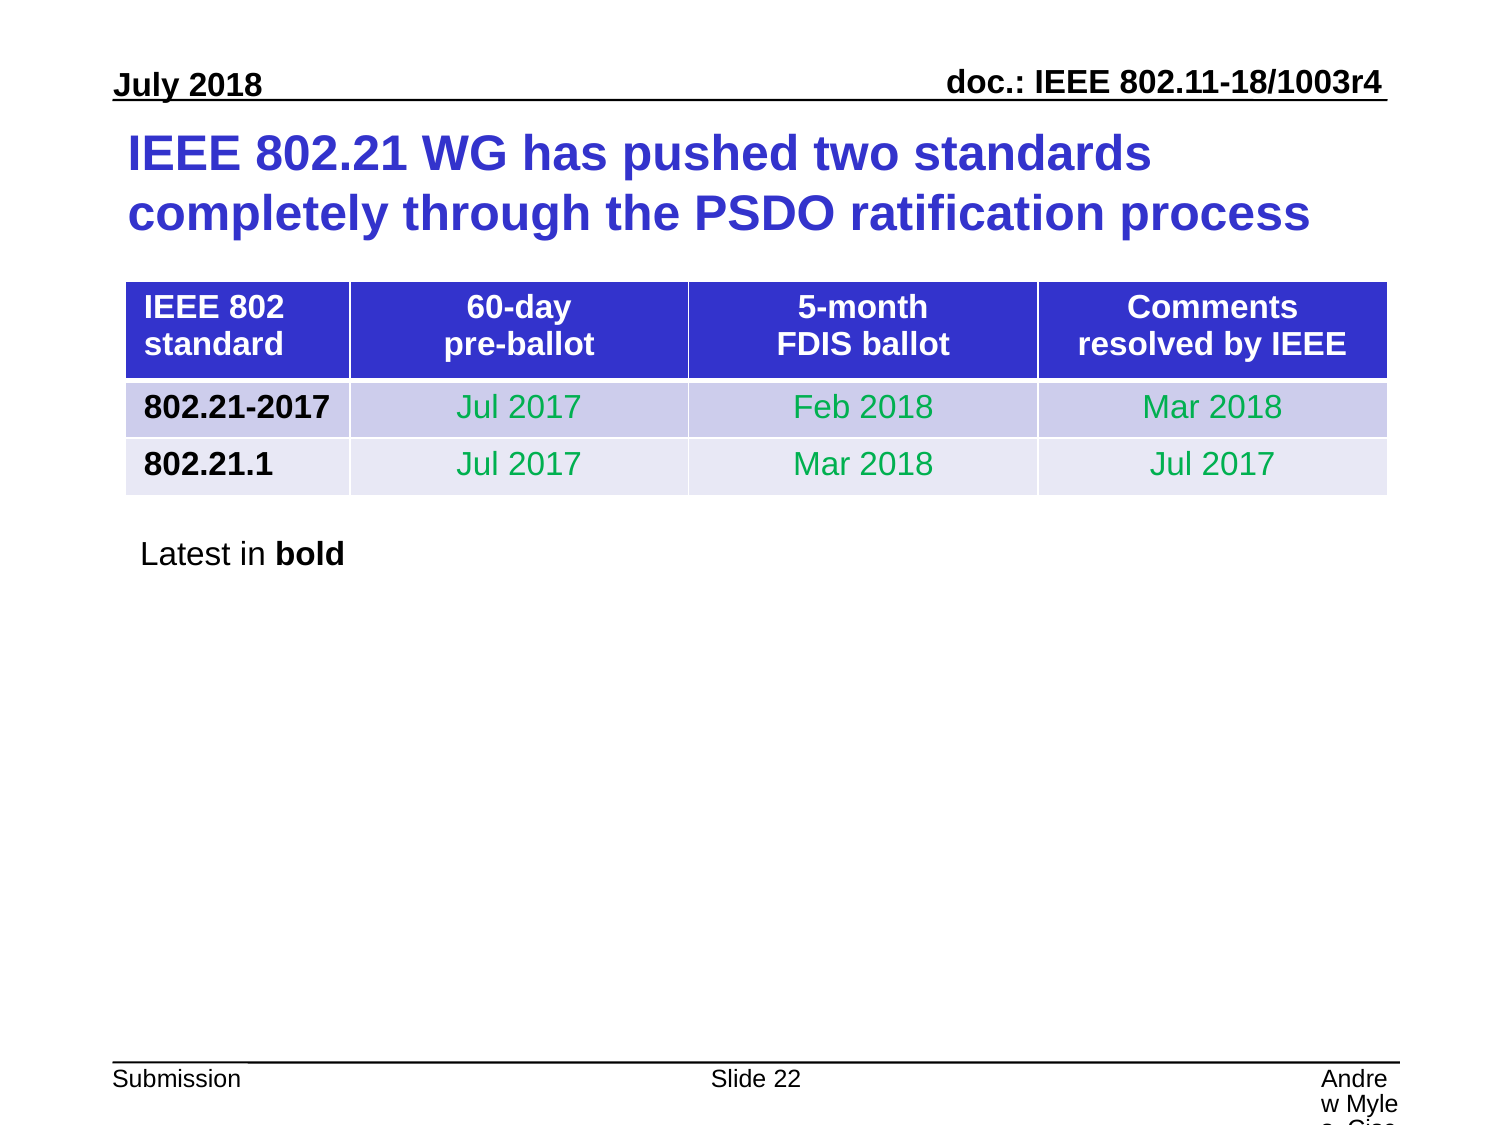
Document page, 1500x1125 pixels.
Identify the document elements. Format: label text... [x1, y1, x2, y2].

title IEEE 802.21 WG has pushed two standards completely through the PSDO ratification process [112, 112, 1388, 288]
table_cell Jul 2017 [1039, 439, 1387, 495]
footer Andrew Myles, Cisco [1320, 1061, 1402, 1093]
table_header 5-month FDIS ballot [689, 282, 1037, 378]
table_cell Mar 2018 [689, 439, 1037, 495]
table_header Comments resolved by IEEE [1039, 282, 1387, 378]
table_header IEEE 802 standard [126, 282, 349, 378]
table_cell 802.21.1 [126, 439, 349, 495]
table_cell Jul 2017 [351, 383, 688, 437]
slide_number Slide 22 [709, 1061, 803, 1093]
text_box Latest in bold [125, 525, 475, 575]
table_header 60-day pre-ballot [351, 282, 688, 378]
table_cell Feb 2018 [689, 383, 1037, 437]
table_cell Mar 2018 [1039, 383, 1387, 437]
table_cell Jul 2017 [351, 439, 688, 495]
table_cell 802.21-2017 [126, 383, 349, 437]
